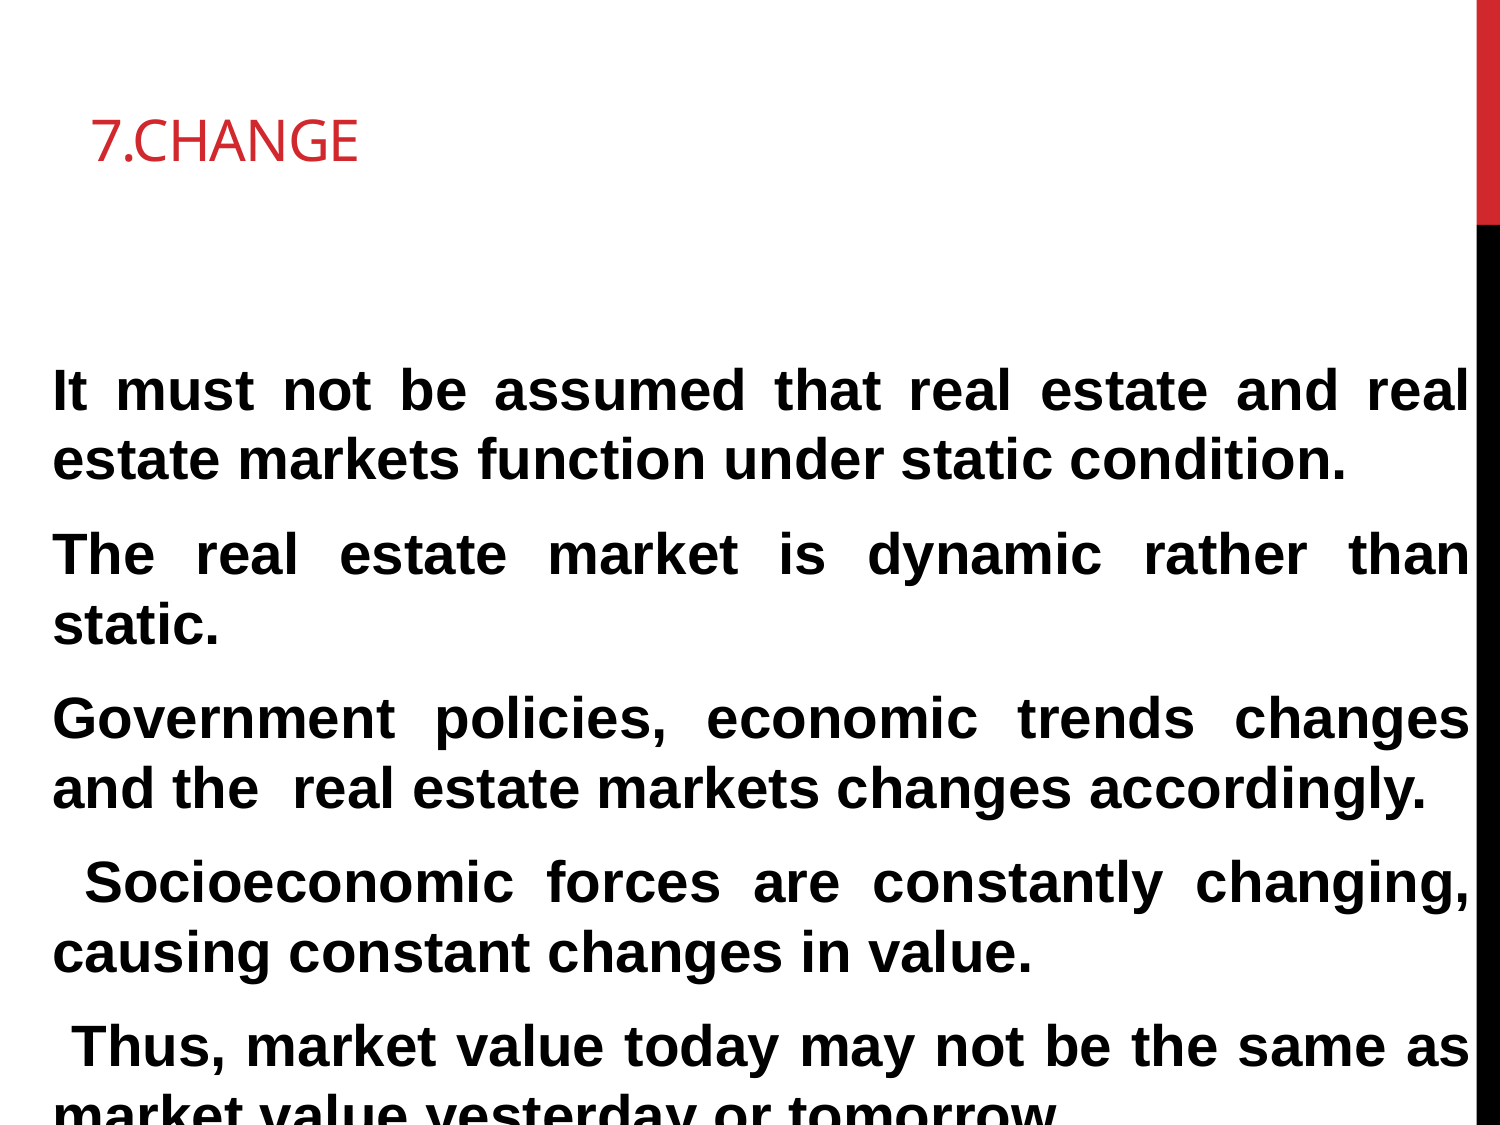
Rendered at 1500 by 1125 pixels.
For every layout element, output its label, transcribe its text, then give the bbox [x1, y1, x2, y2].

list It must not be assumed that real estate and real estate markets function under static condition. The real estate market is dynamic rather than static. Government policies, economic trends changes and the real estate markets changes accordingly. Socioeconomic forces are constantly changing, causing constant changes in value. Thus, market value today may not be the same as market value yesterday or tomorrow. [37, 249, 1488, 1100]
title 7.Change [75, 25, 1025, 250]
